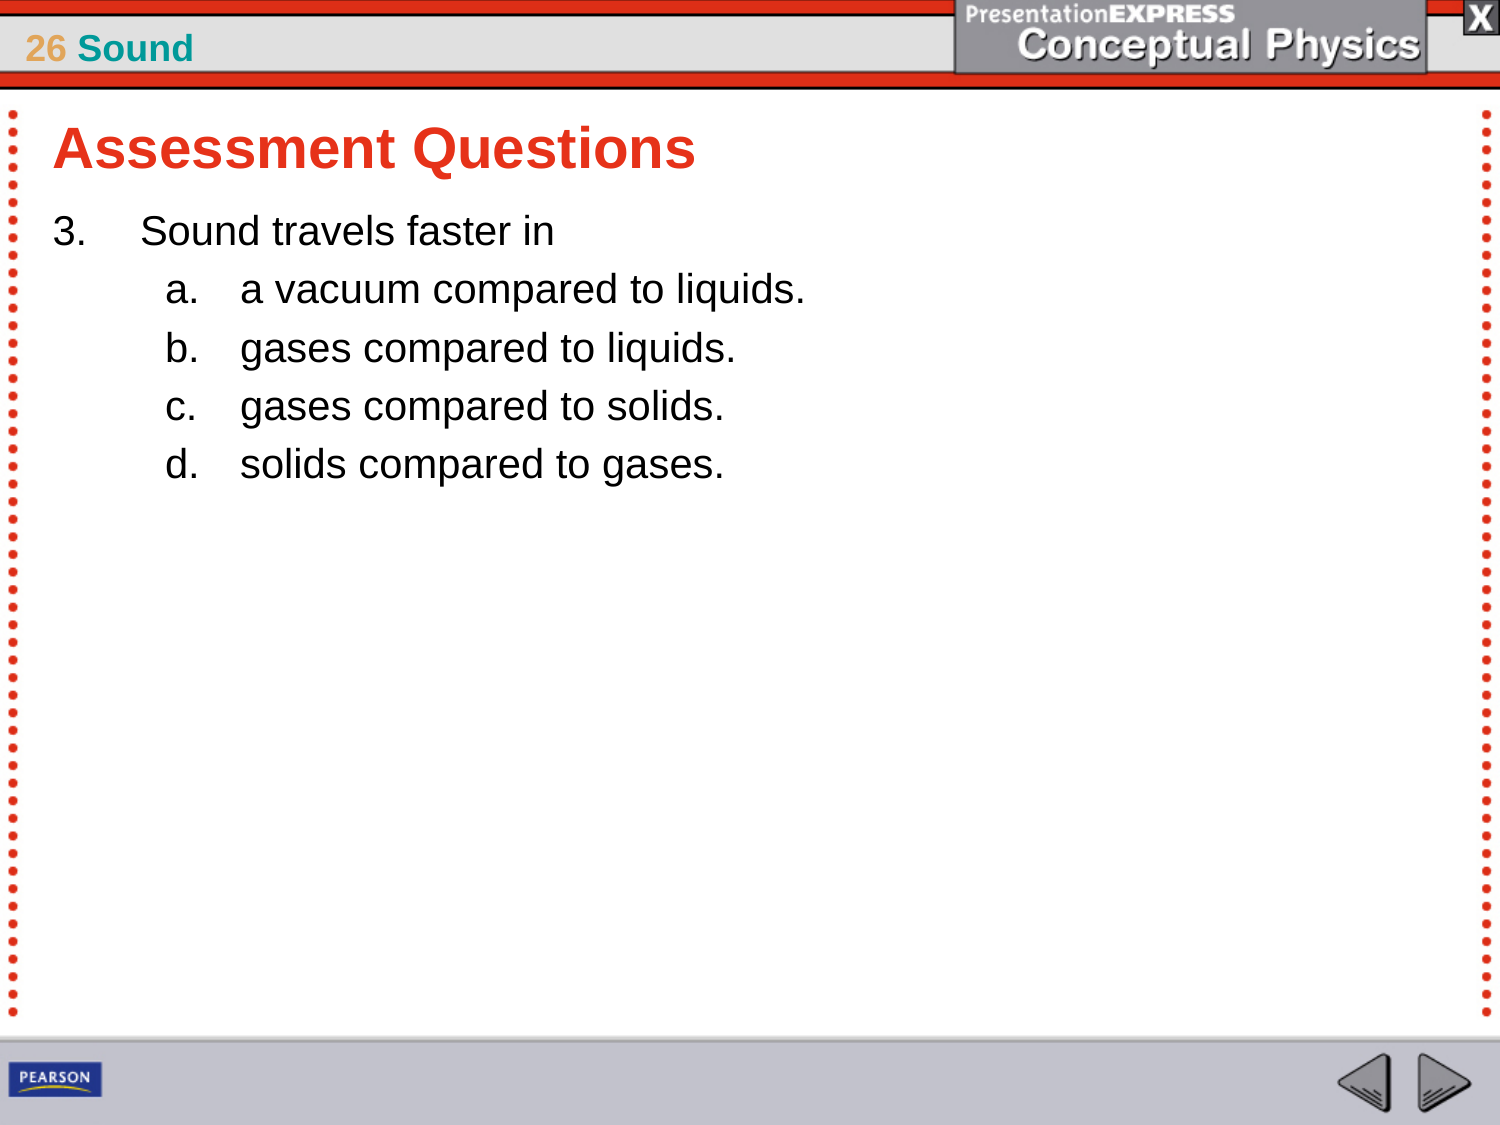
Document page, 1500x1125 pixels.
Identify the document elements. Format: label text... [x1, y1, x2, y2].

text_box Assessment Questions [37, 102, 1038, 188]
picture [0, 0, 1500, 1125]
text_box Sound travels faster in a vacuum compared to liquids. gases compared to liquids. gases compared to solids. solids compared to gases. [37, 196, 1463, 546]
